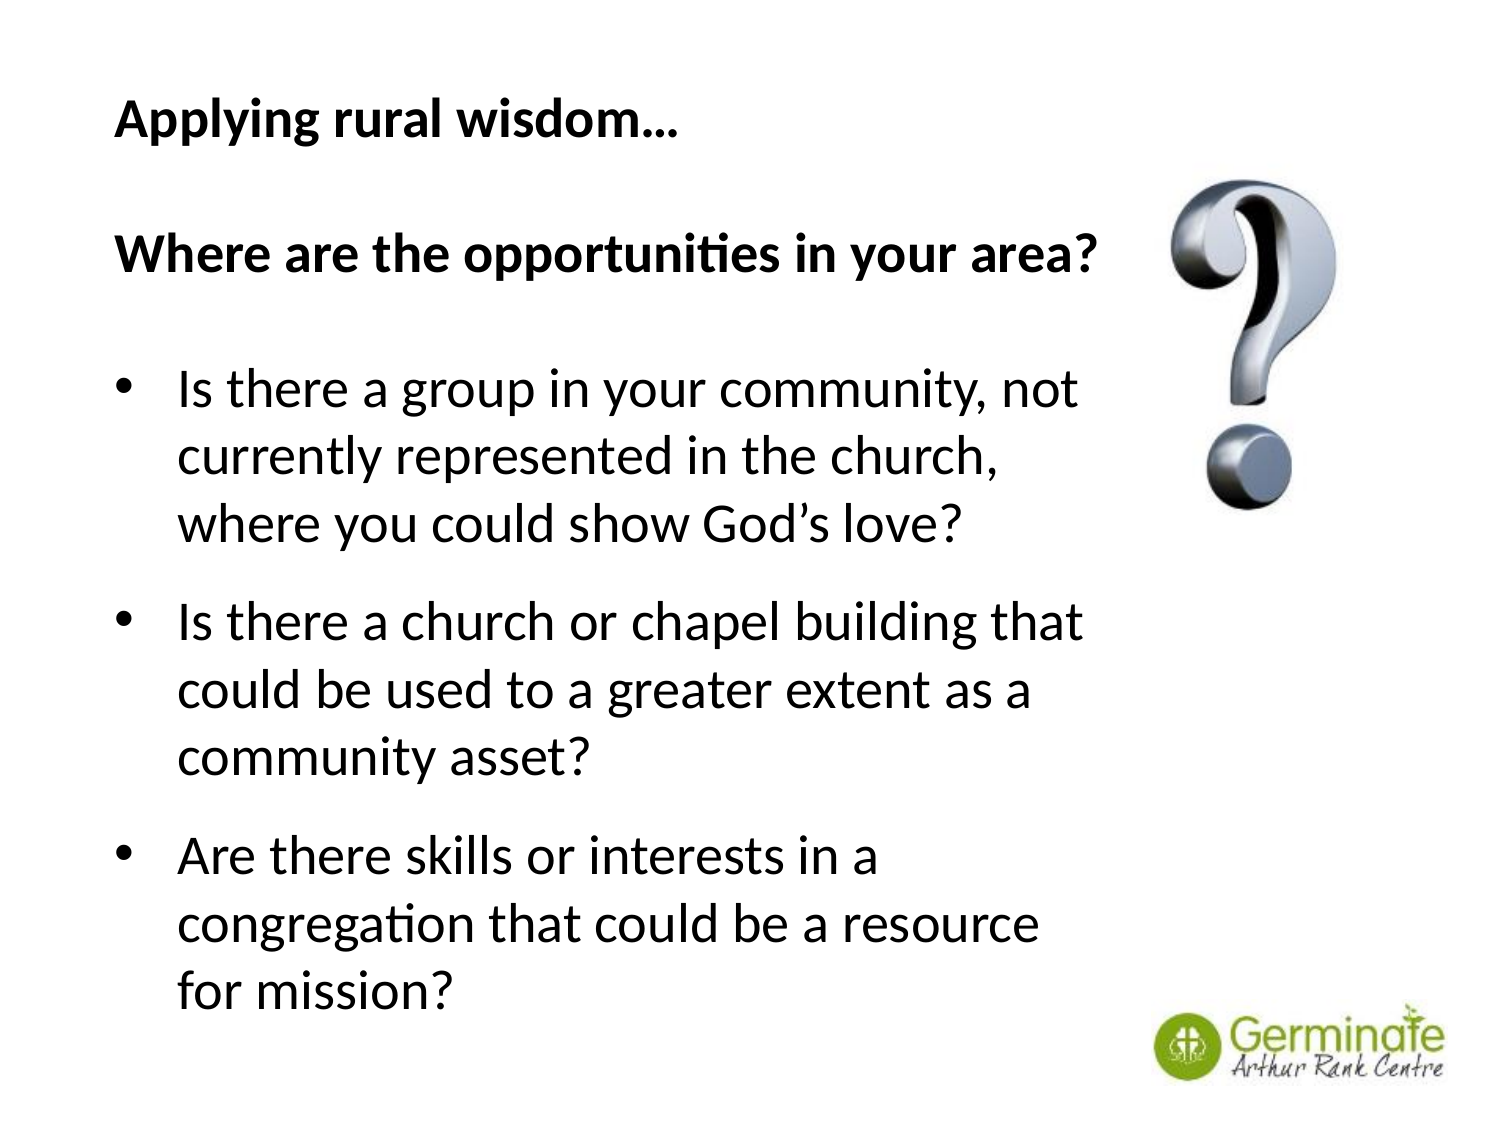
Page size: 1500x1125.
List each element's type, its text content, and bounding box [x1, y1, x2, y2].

picture [1151, 999, 1448, 1086]
text_box Applying rural wisdom… Where are the opportunities in your area? Is there a group in your community, not currently represented in the church, where you could show God’s love? Is there a church or chapel building that could be used to a greater extent as a community asset? Are there skills or interests in a congregation that could be a resource for mission? [100, 73, 1123, 1029]
picture [1143, 139, 1361, 556]
